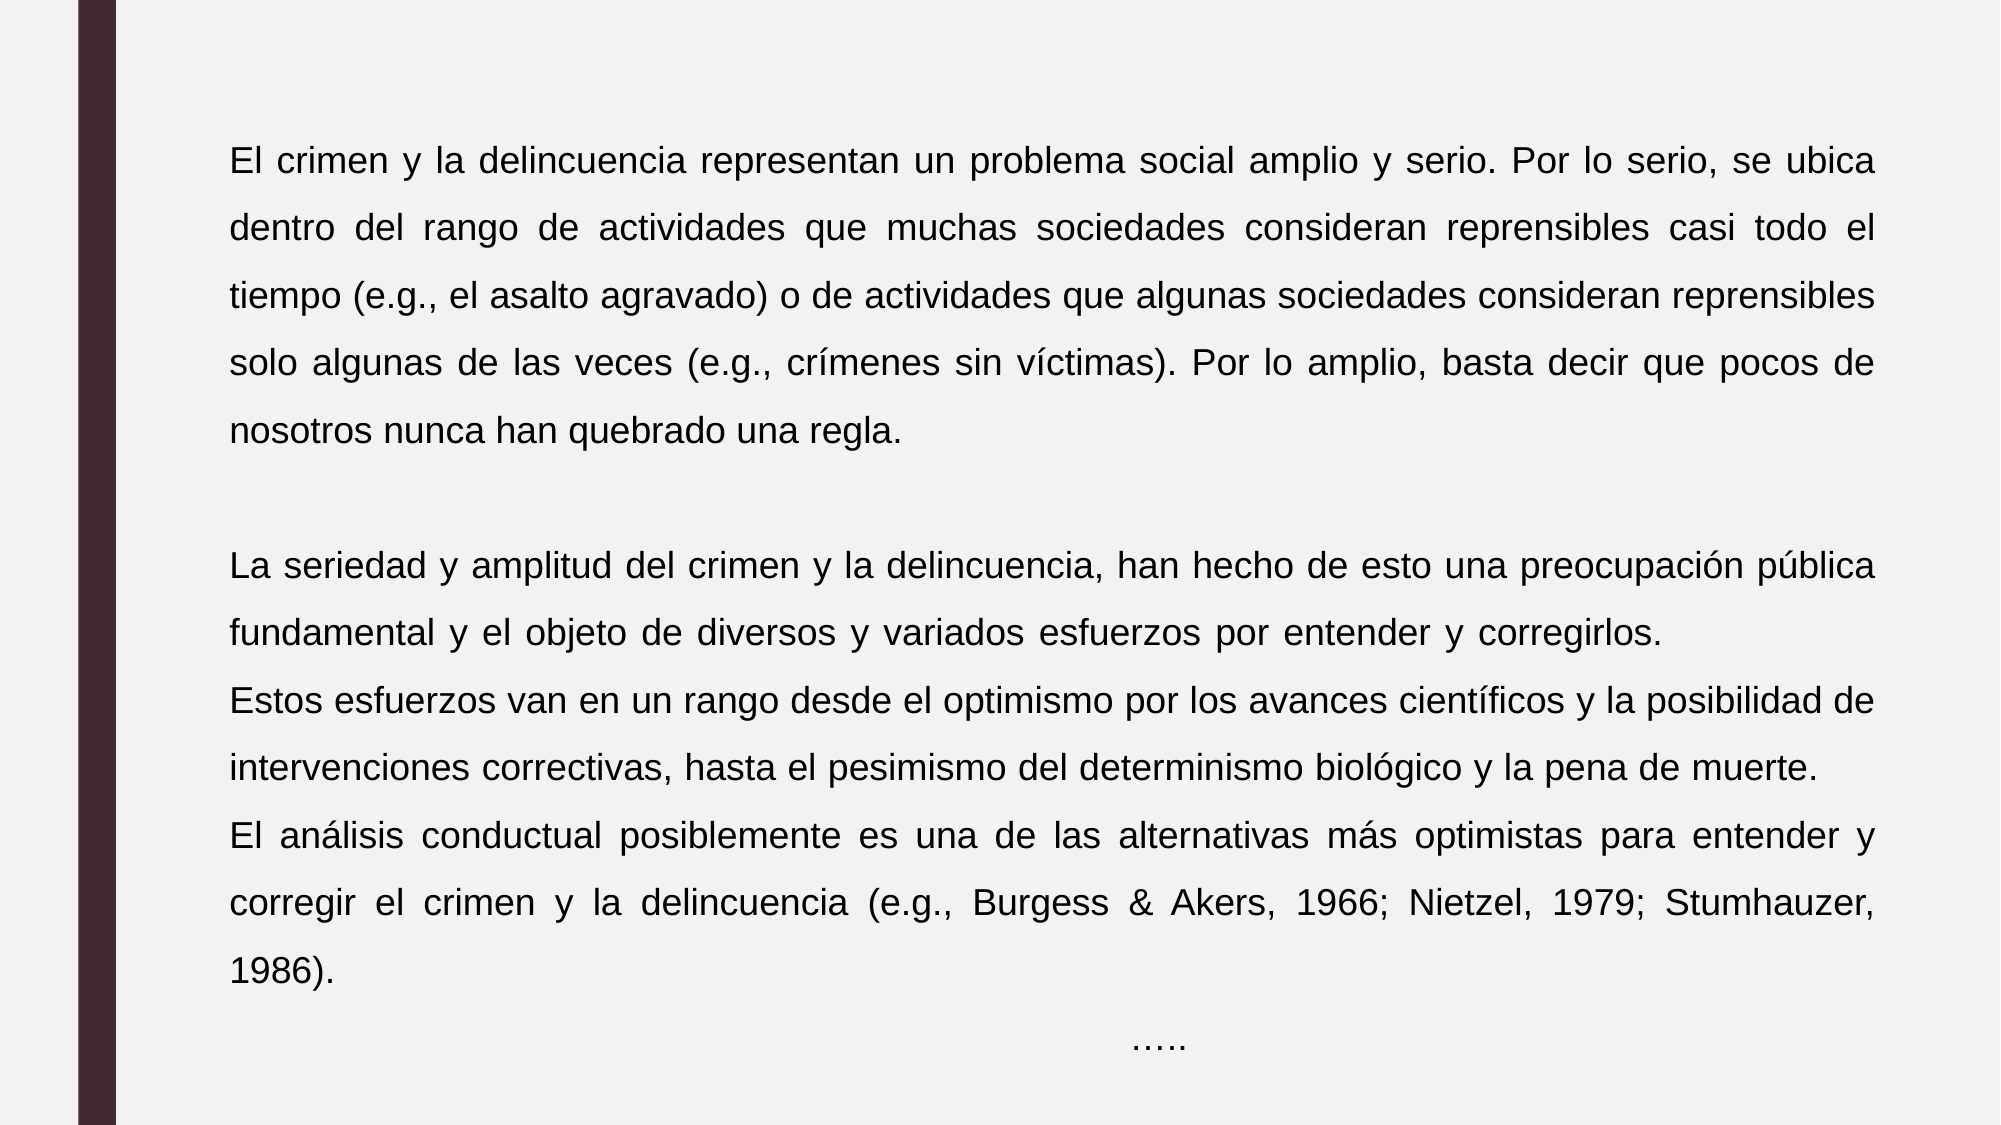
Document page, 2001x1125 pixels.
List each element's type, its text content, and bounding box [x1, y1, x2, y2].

text_box El crimen y la delincuencia representan un problema social amplio y serio. Por lo serio, se ubica dentro del rango de actividades que muchas sociedades consideran reprensibles casi todo el tiempo (e.g., el asalto agravado) o de actividades que algunas sociedades consideran reprensibles solo algunas de las veces (e.g., crímenes sin víctimas). Por lo amplio, basta decir que pocos de nosotros nunca han quebrado una regla. La seriedad y amplitud del crimen y la delincuencia, han hecho de esto una preocupación pública fundamental y el objeto de diversos y variados esfuerzos por entender y corregirlos. Estos esfuerzos van en un rango desde el optimismo por los avances científicos y la posibilidad de intervenciones correctivas, hasta el pesimismo del determinismo biológico y la pena de muerte. El análisis conductual posiblemente es una de las alternativas más optimistas para entender y corregir el crimen y la delincuencia (e.g., Burgess & Akers, 1966; Nietzel, 1979; Stumhauzer, 1986). ….. [214, 106, 1891, 1066]
